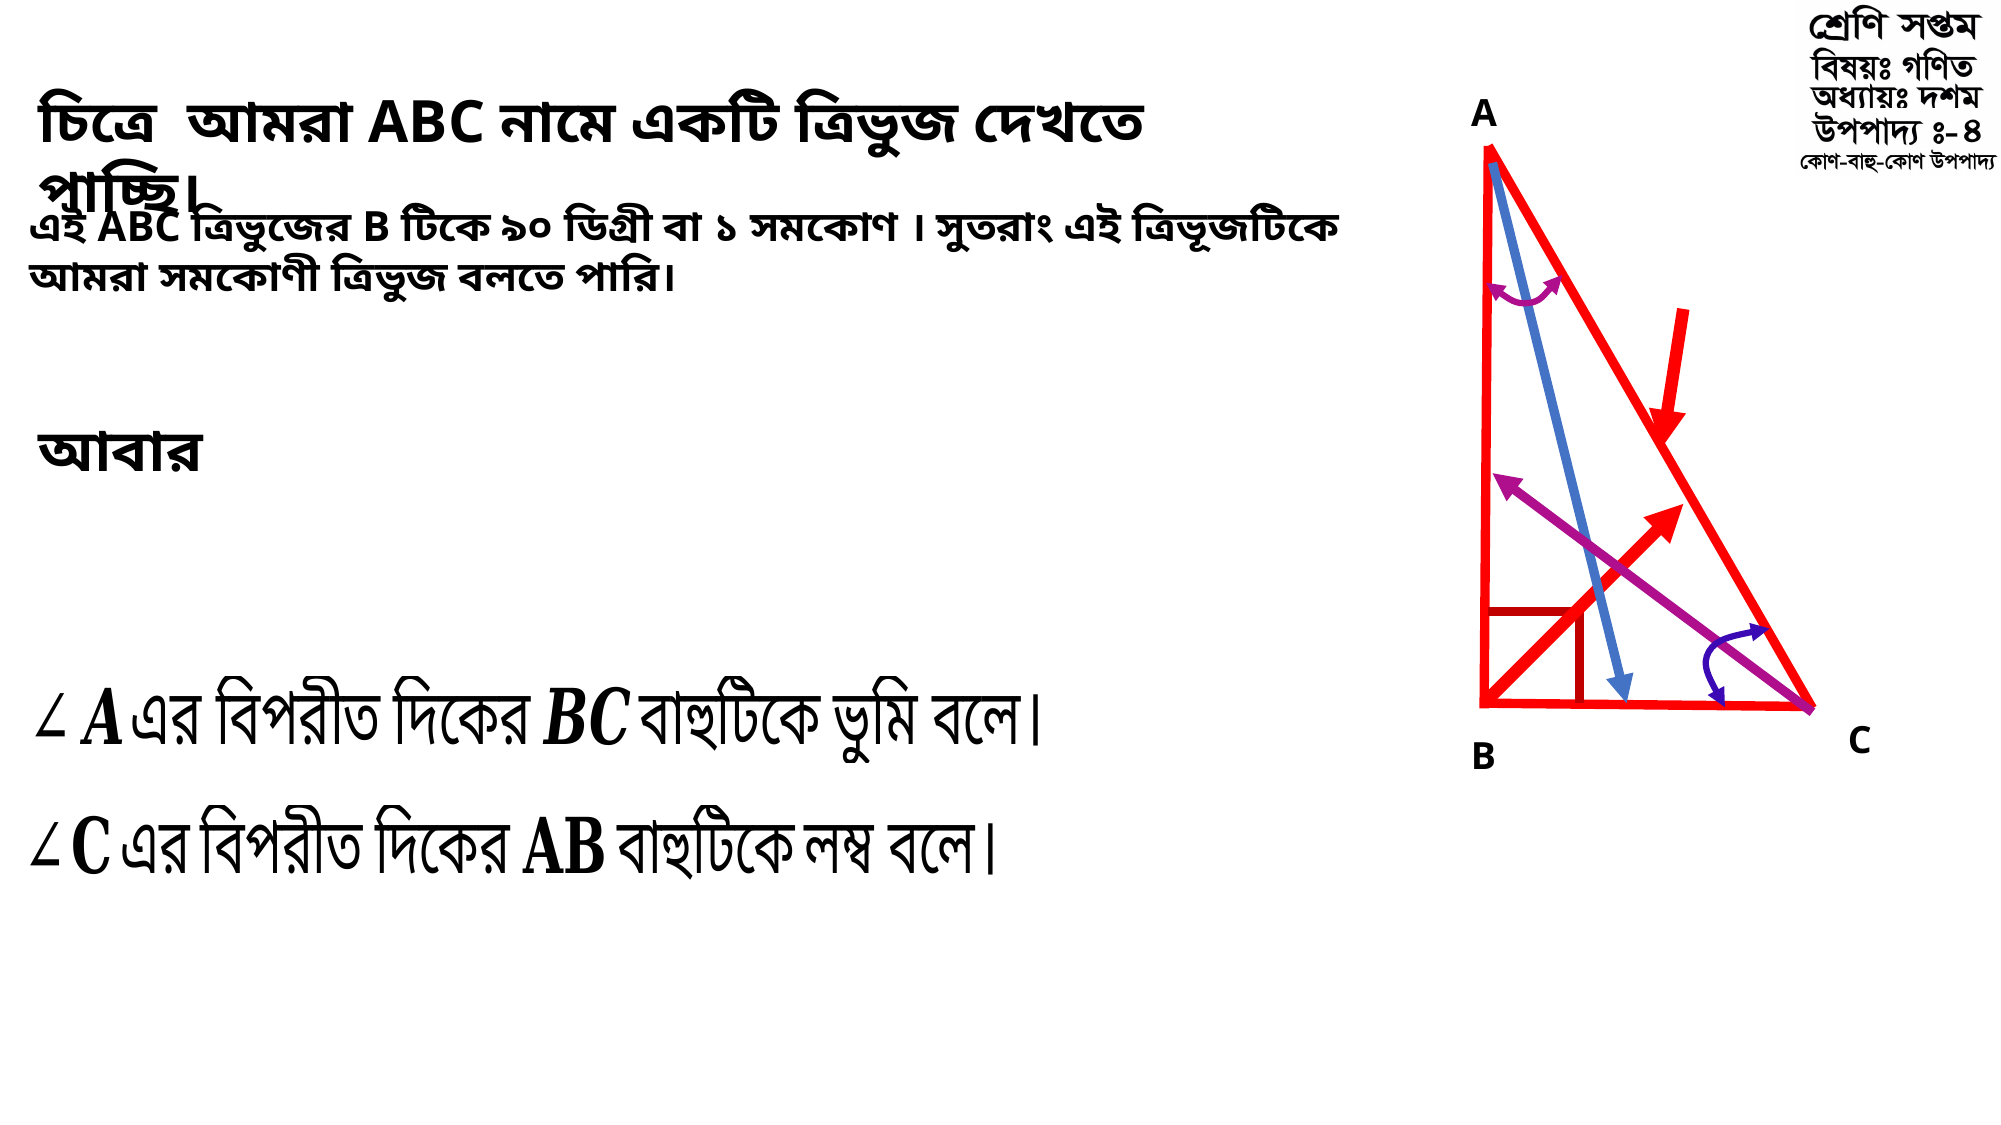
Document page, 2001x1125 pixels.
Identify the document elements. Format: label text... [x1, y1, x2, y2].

picture [1795, 0, 2000, 178]
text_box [1661, 308, 1684, 448]
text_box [1492, 162, 1627, 473]
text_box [1492, 473, 1813, 713]
text_box B [1456, 724, 1512, 785]
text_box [1484, 504, 1492, 704]
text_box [1488, 145, 1813, 504]
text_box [1484, 145, 1488, 504]
text_box C [1833, 708, 1887, 768]
text_box A [1456, 81, 1512, 141]
